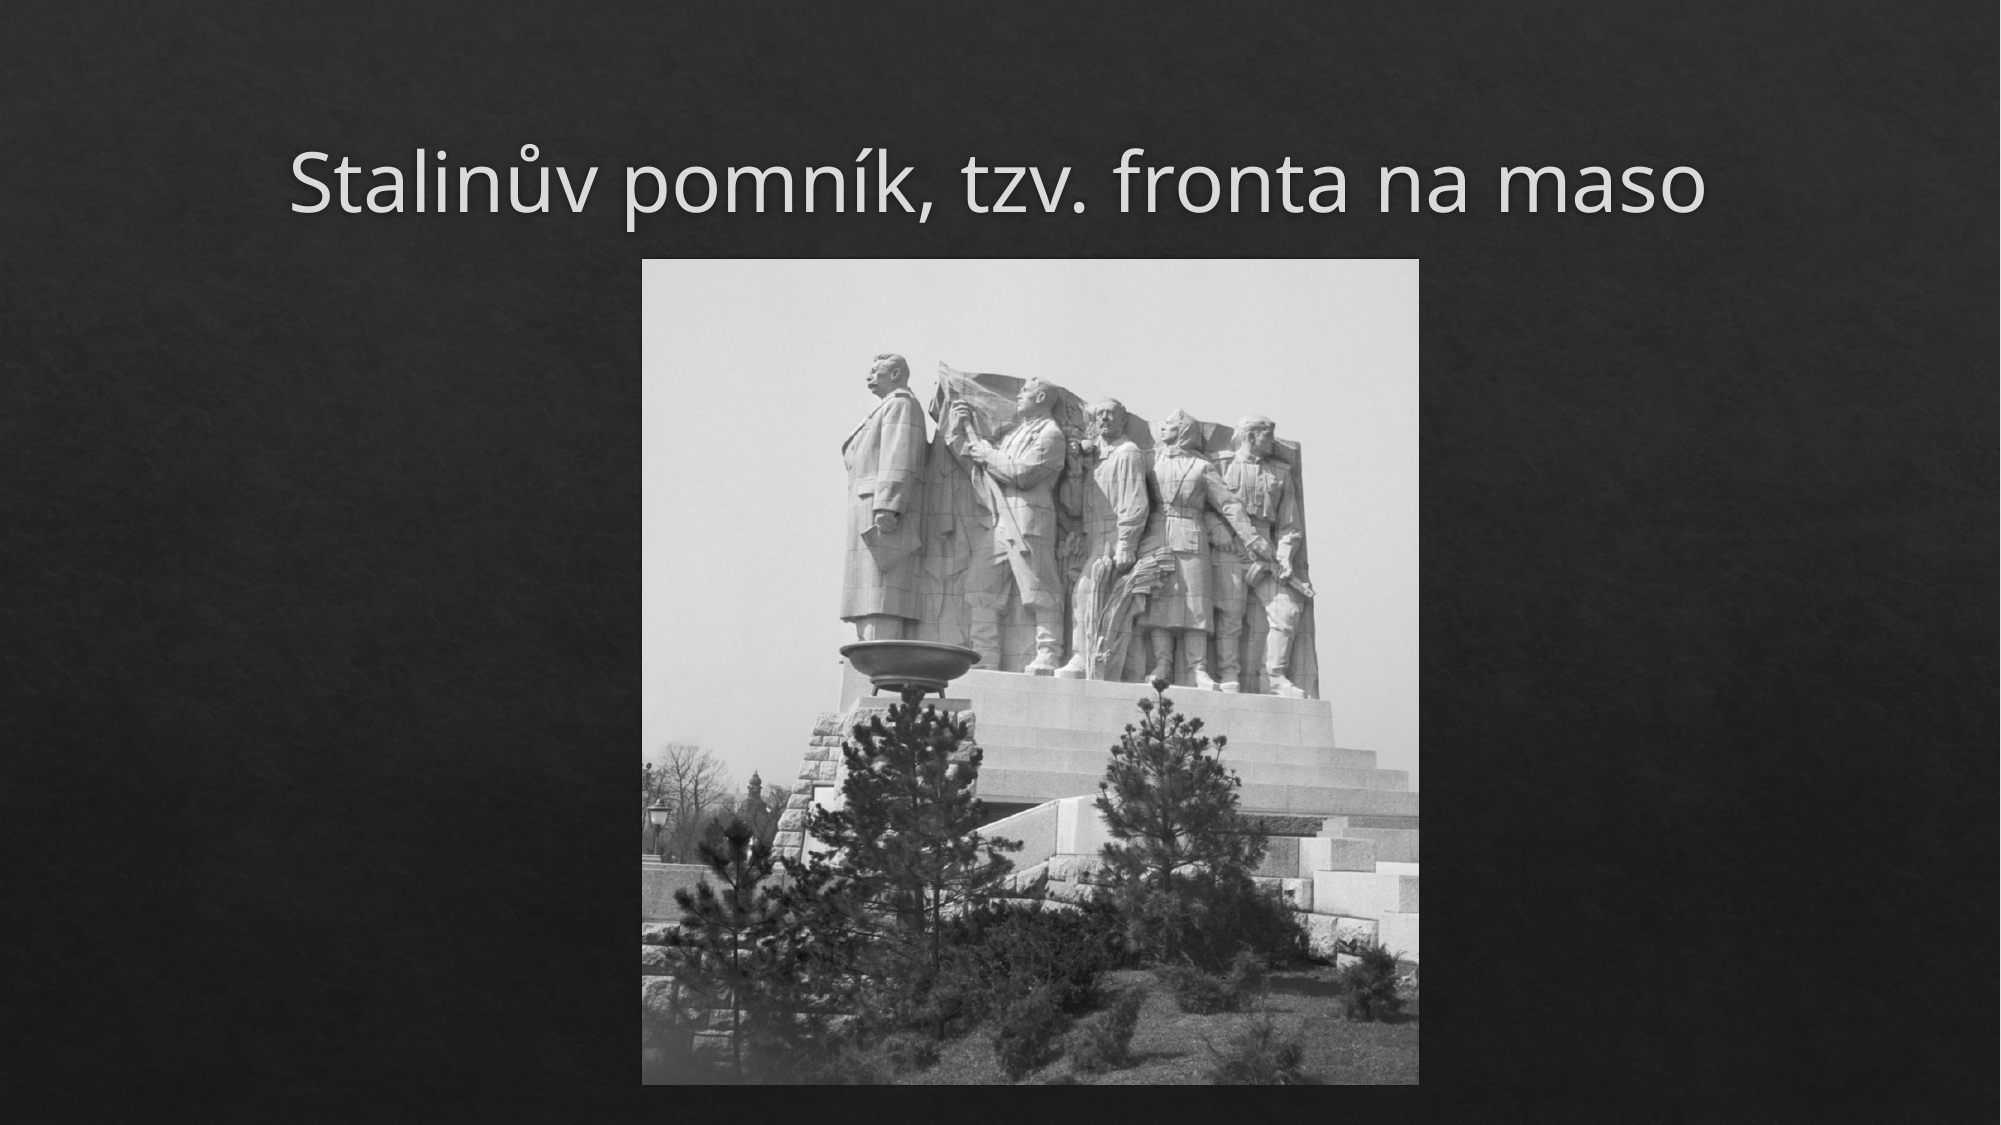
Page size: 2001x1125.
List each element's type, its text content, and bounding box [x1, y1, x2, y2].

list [642, 258, 1419, 1085]
title Stalinův pomník, tzv. fronta na maso [149, 99, 1849, 260]
